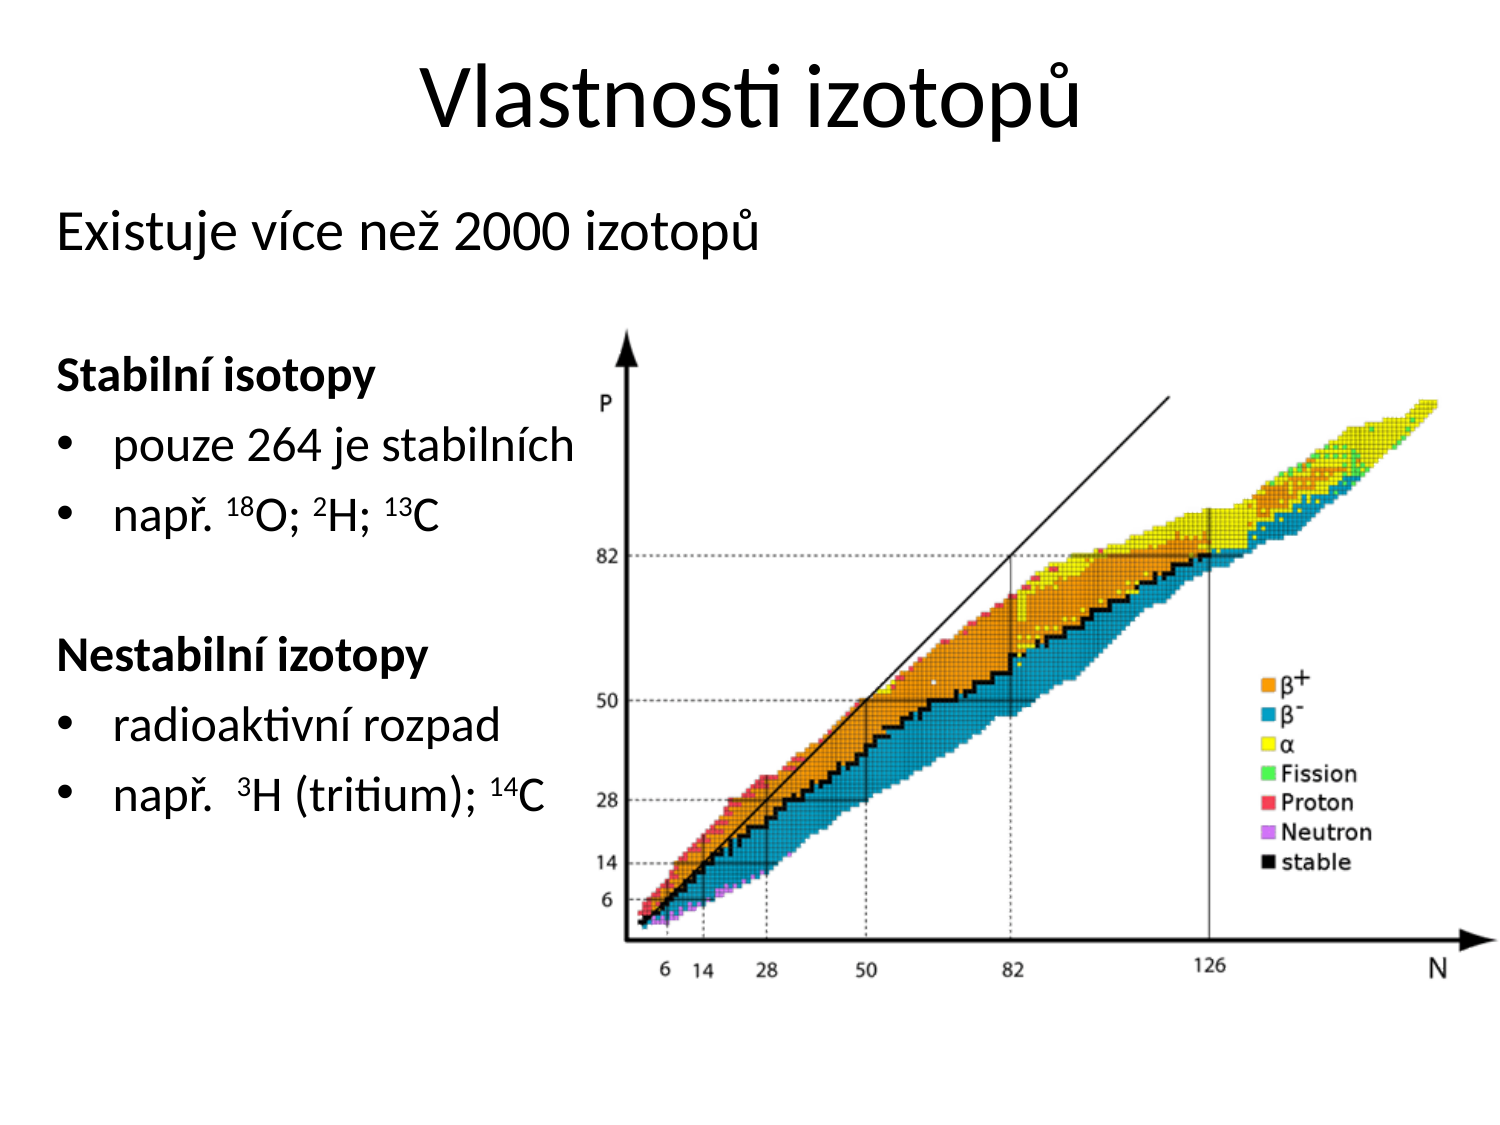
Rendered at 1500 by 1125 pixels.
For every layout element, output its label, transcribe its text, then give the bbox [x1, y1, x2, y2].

picture [590, 326, 1500, 988]
list Existuje více než 2000 izotopů Stabilní isotopy pouze 264 je stabilních např. 18O; 2H; 13C Nestabilní izotopy radioaktivní rozpad např. 3H (tritium); 14C [41, 184, 1392, 838]
title Vlastnosti izotopů [76, 0, 1427, 185]
